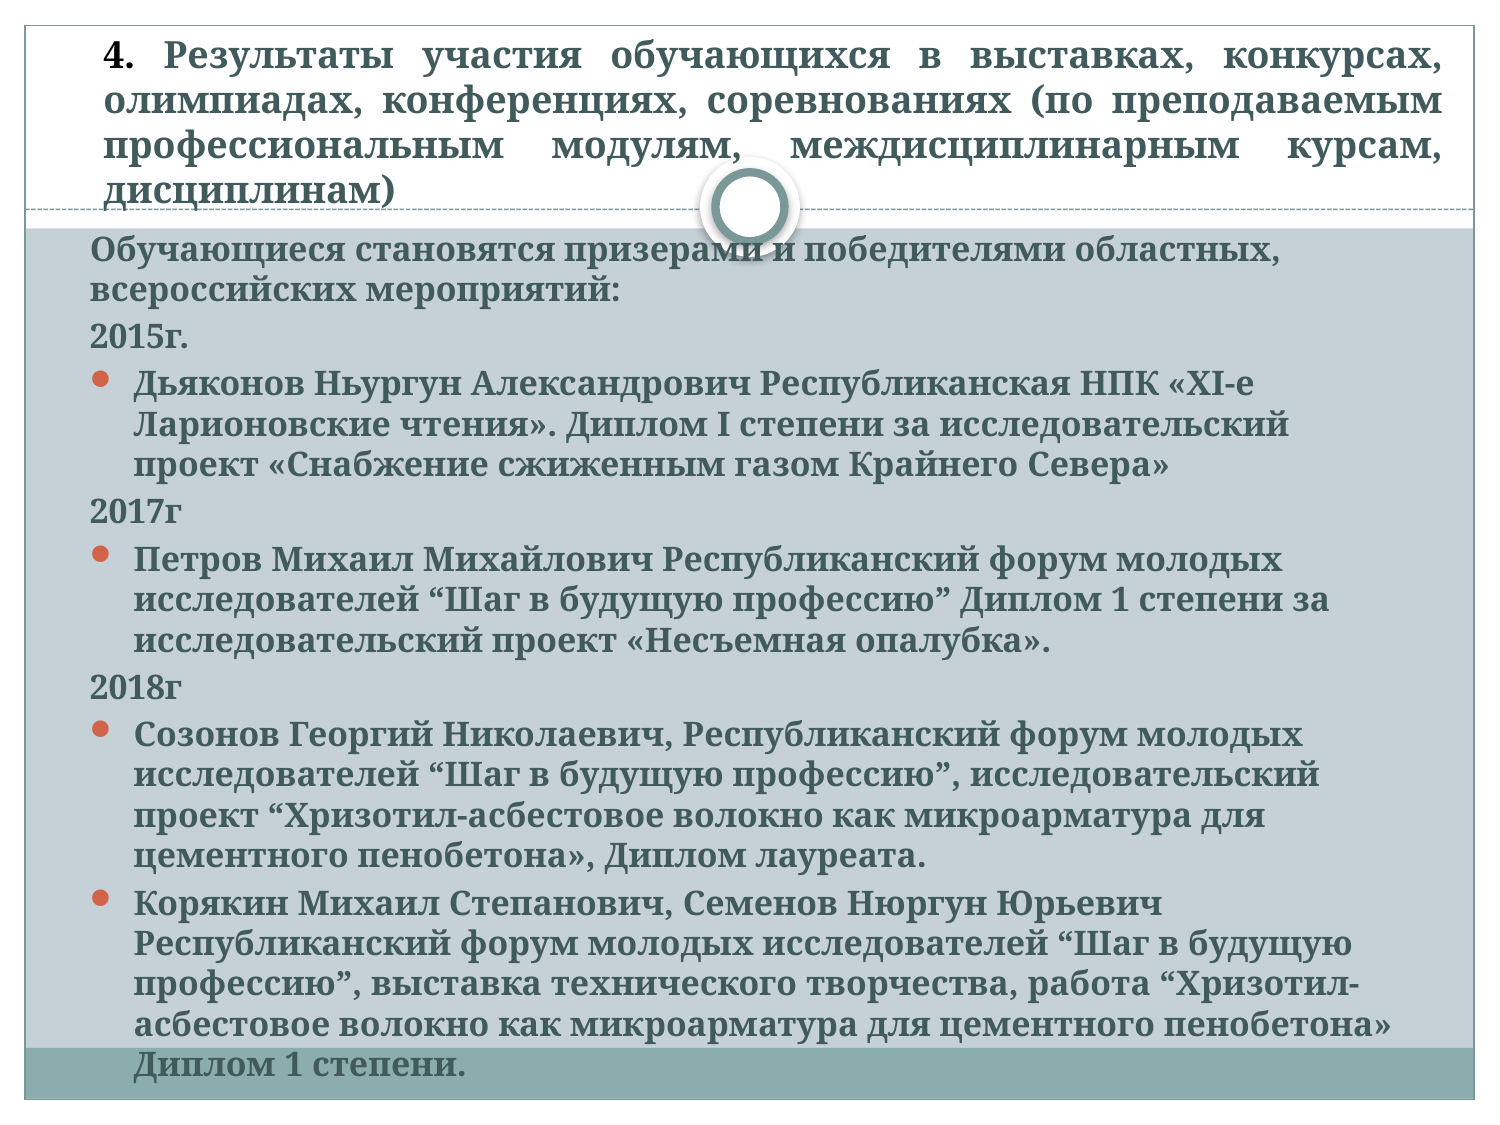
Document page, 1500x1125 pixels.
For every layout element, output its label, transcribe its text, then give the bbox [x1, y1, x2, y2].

list Обучающиеся становятся призерами и победителями областных, всероссийских мероприятий: 2015г. Дьяконов Ньургун Александрович Республиканская НПК «XI-е Ларионовские чтения». Диплом I степени за исследовательский проект «Снабжение сжиженным газом Крайнего Севера» 2017г Петров Михаил Михайлович Республиканский форум молодых исследователей “Шаг в будущую профессию” Диплом 1 степени за исследовательский проект «Несъемная опалубка». 2018г Созонов Георгий Николаевич, Республиканский форум молодых исследователей “Шаг в будущую профессию”, исследовательский проект “Хризотил-асбестовое волокно как микроарматура для цементного пенобетона», Диплом лауреата. Корякин Михаил Степанович, Семенов Нюргун Юрьевич Республиканский форум молодых исследователей “Шаг в будущую профессию”, выставка технического творчества, работа “Хризотил-асбестовое волокно как микроарматура для цементного пенобетона» Диплом 1 степени. [75, 219, 1436, 1094]
title 4. Результаты участия обучающихся в выставках, конкурсах, олимпиадах, конференциях, соревнованиях (по преподаваемым профессиональным модулям, междисциплинарным курсам, дисциплинам) [88, 30, 1459, 219]
